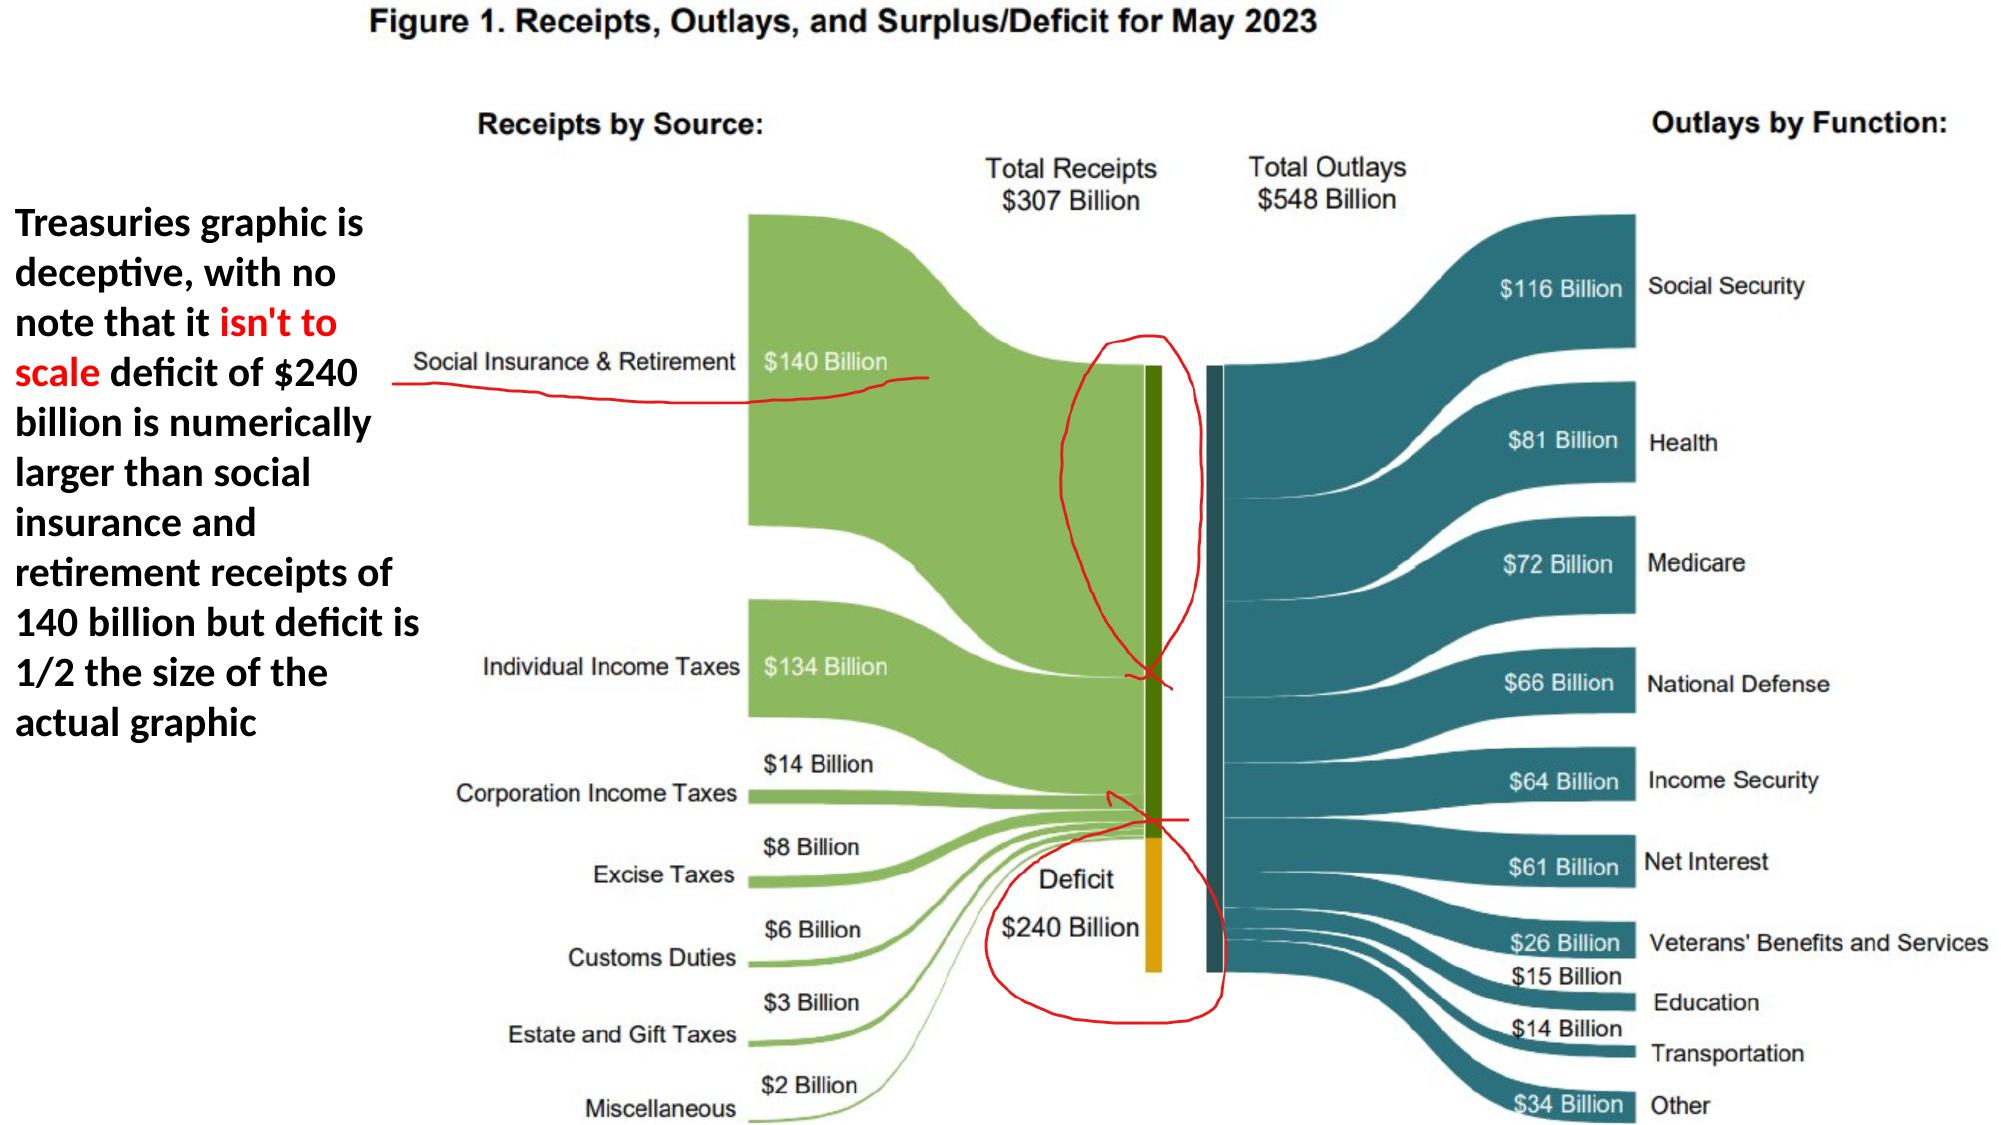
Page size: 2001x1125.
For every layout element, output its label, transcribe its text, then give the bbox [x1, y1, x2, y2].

picture [359, 0, 1997, 1124]
text_box Treasuries graphic is deceptive, with no note that it isn't to scale deficit of $240 billion is numerically larger than social insurance and retirement receipts of 140 billion but deficit is 1/2 the size of the actual graphic [0, 187, 354, 753]
